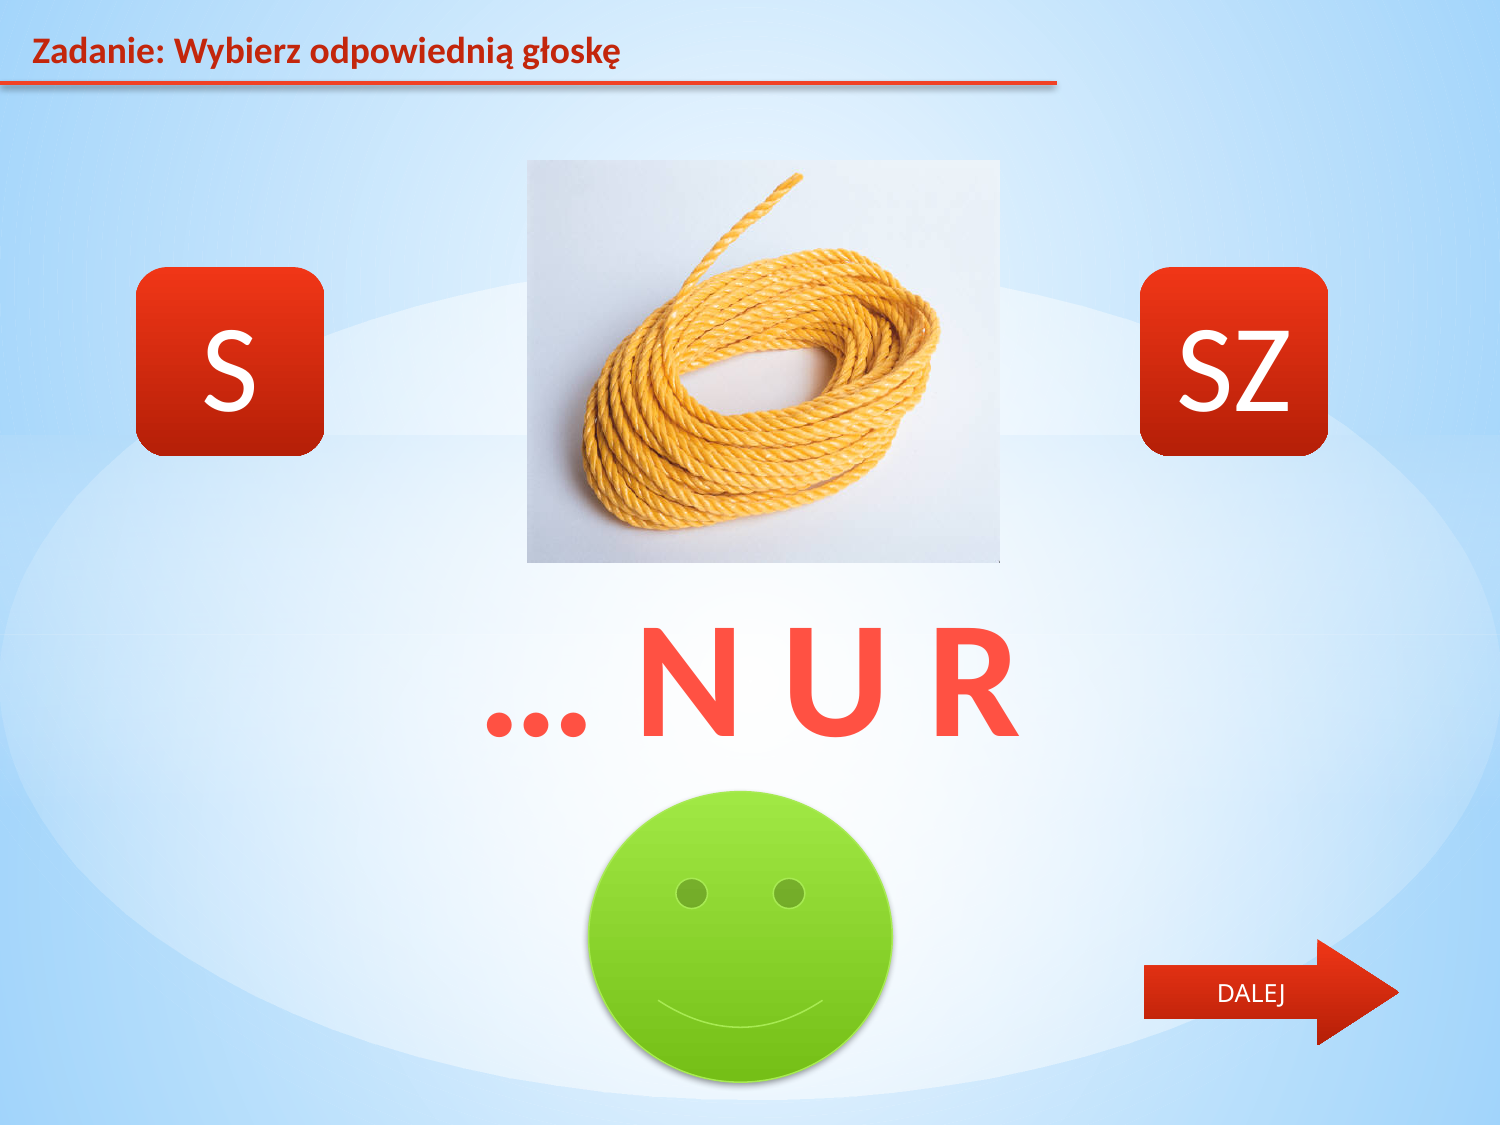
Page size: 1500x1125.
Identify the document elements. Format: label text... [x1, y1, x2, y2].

text_box Zadanie: Wybierz odpowiednią głoskę [17, 19, 1010, 79]
text_box … N U R [0, 562, 1500, 778]
text_box SZ [1139, 267, 1329, 457]
text_box S [135, 267, 325, 457]
text_box DALEJ [1144, 939, 1400, 1046]
picture [526, 160, 1000, 563]
text_box [587, 790, 894, 1083]
